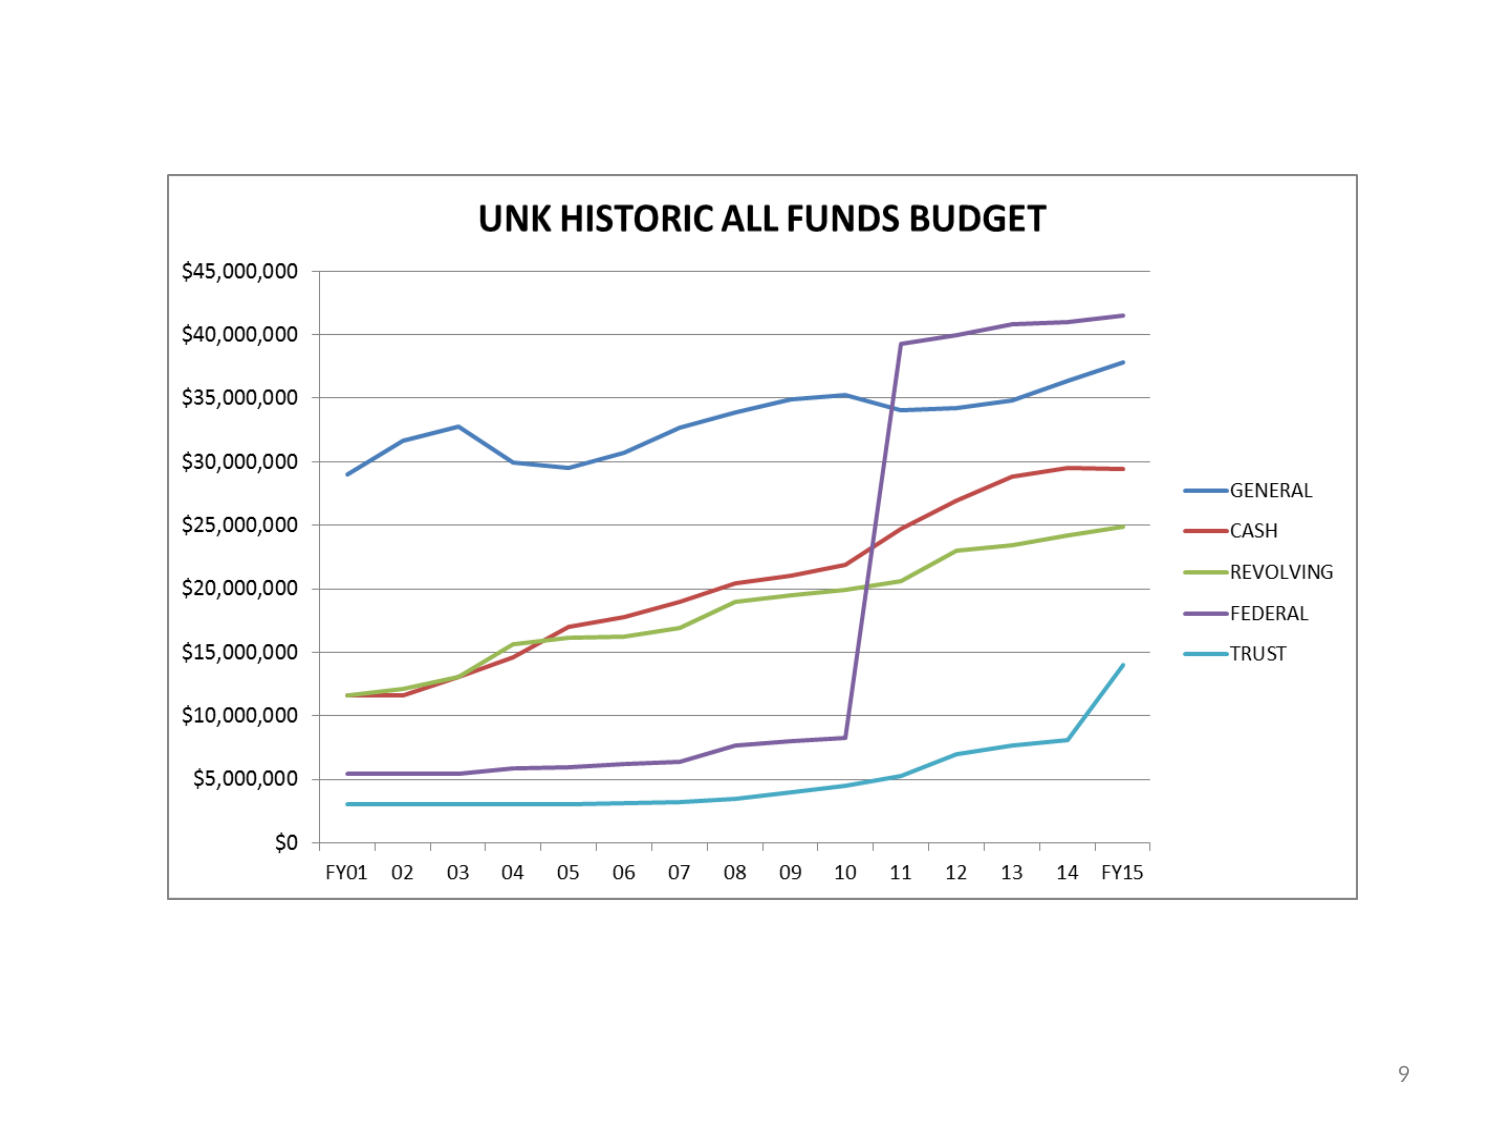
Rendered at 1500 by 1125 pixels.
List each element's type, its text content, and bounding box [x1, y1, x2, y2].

picture [166, 174, 1358, 901]
slide_number 9 [1074, 1042, 1425, 1103]
